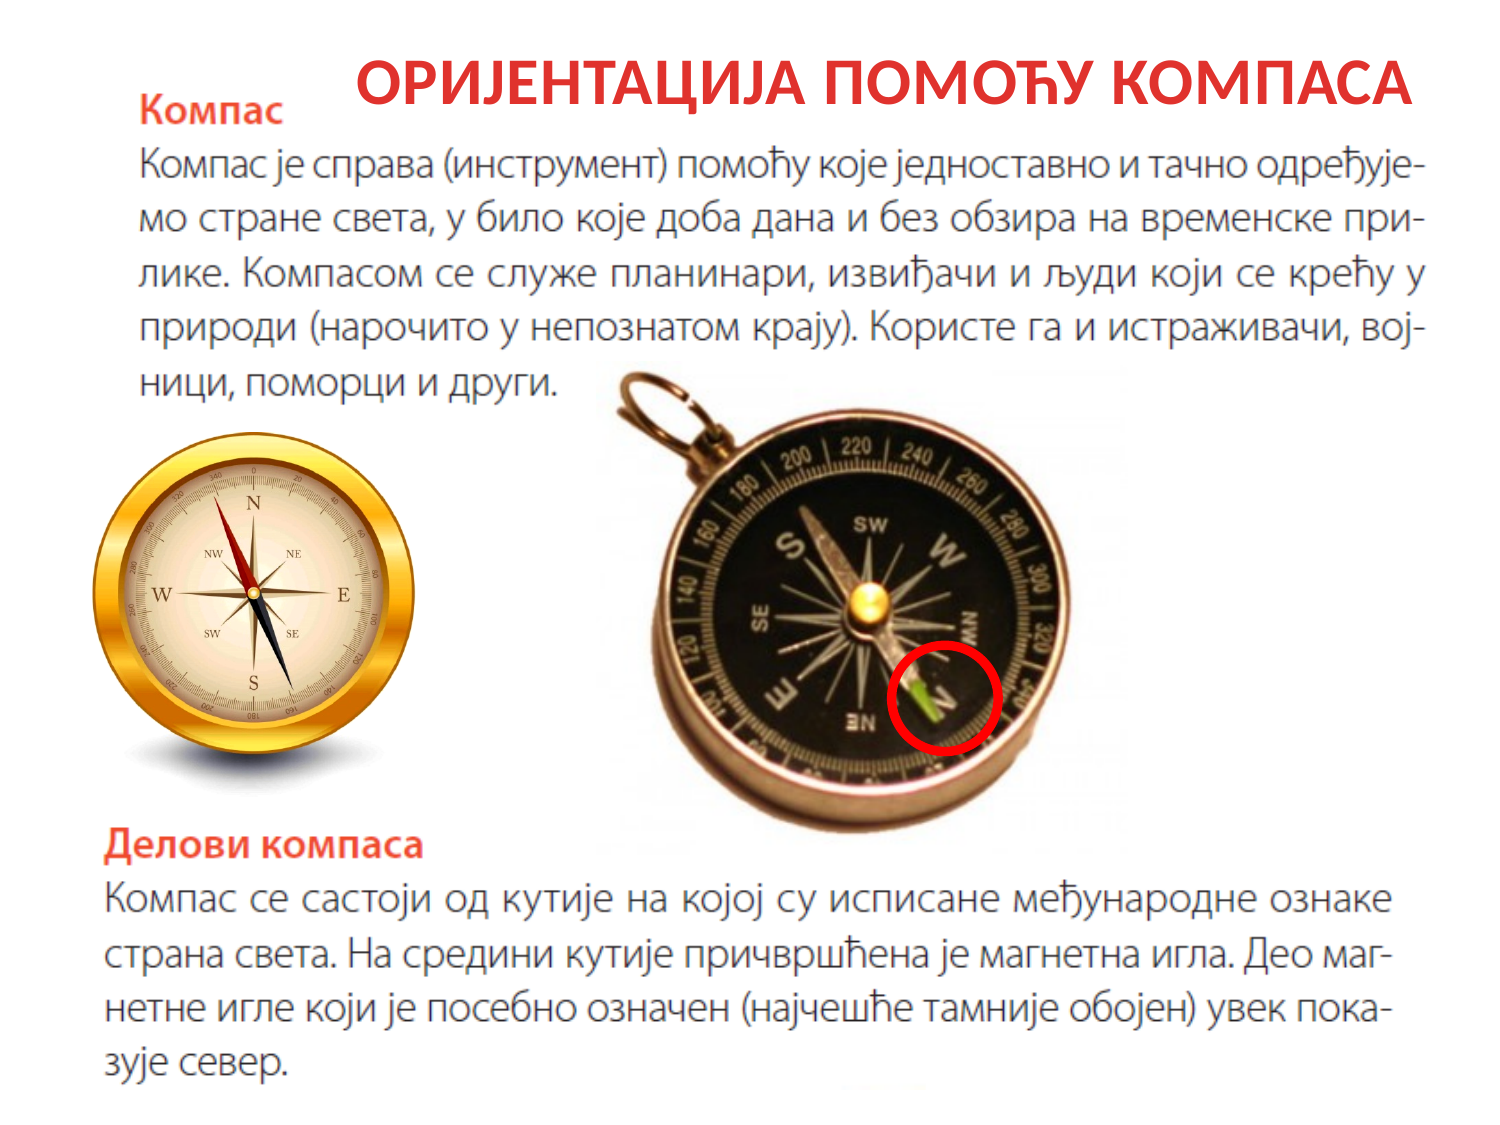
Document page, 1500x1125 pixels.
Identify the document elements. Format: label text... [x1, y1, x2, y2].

text_box ОРИЈЕНТАЦИЈА ПОМОЋУ КОМПАСА [341, 30, 1430, 76]
picture [88, 77, 1446, 1091]
